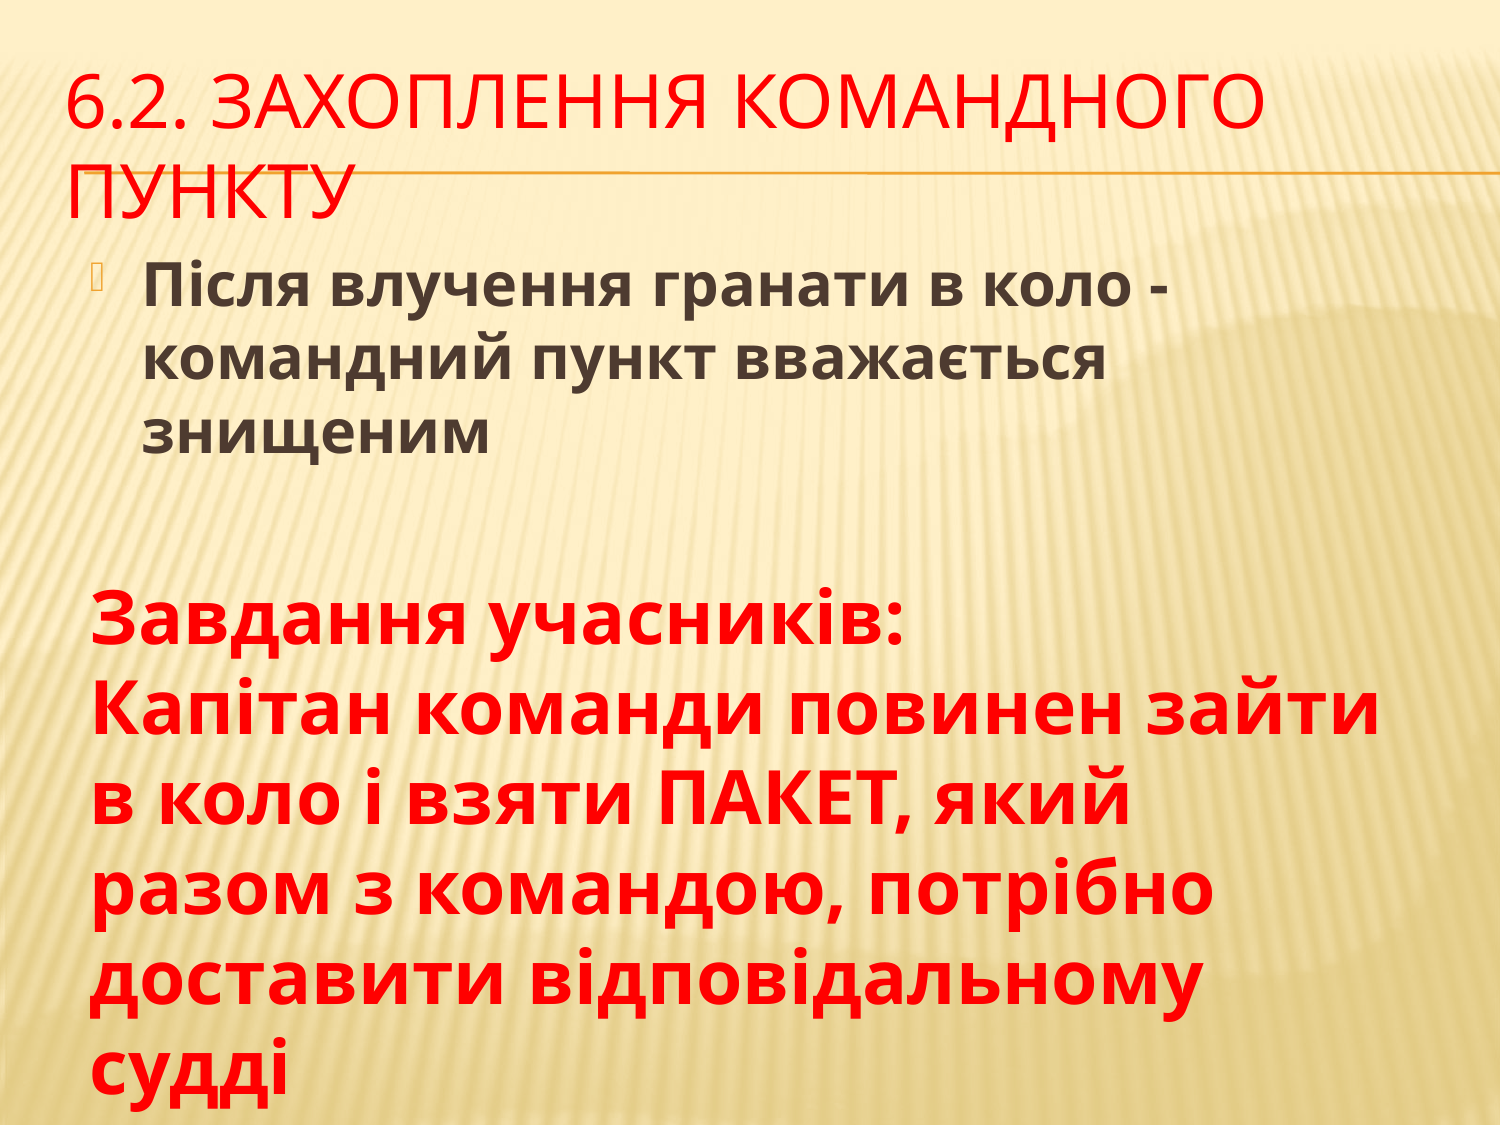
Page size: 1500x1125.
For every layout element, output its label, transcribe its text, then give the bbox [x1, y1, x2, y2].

text_box Завдання учасників: Капітан команди повинен зайти в коло і взяти ПАКЕТ, який разом з командою, потрібно доставити відповідальному судді [74, 562, 1413, 1125]
text_box Після влучення гранати в коло - командний пункт вважається знищеним [75, 237, 1450, 475]
list [50, 254, 1425, 488]
title 6.2. Захоплення командного пункту [50, 75, 1475, 213]
